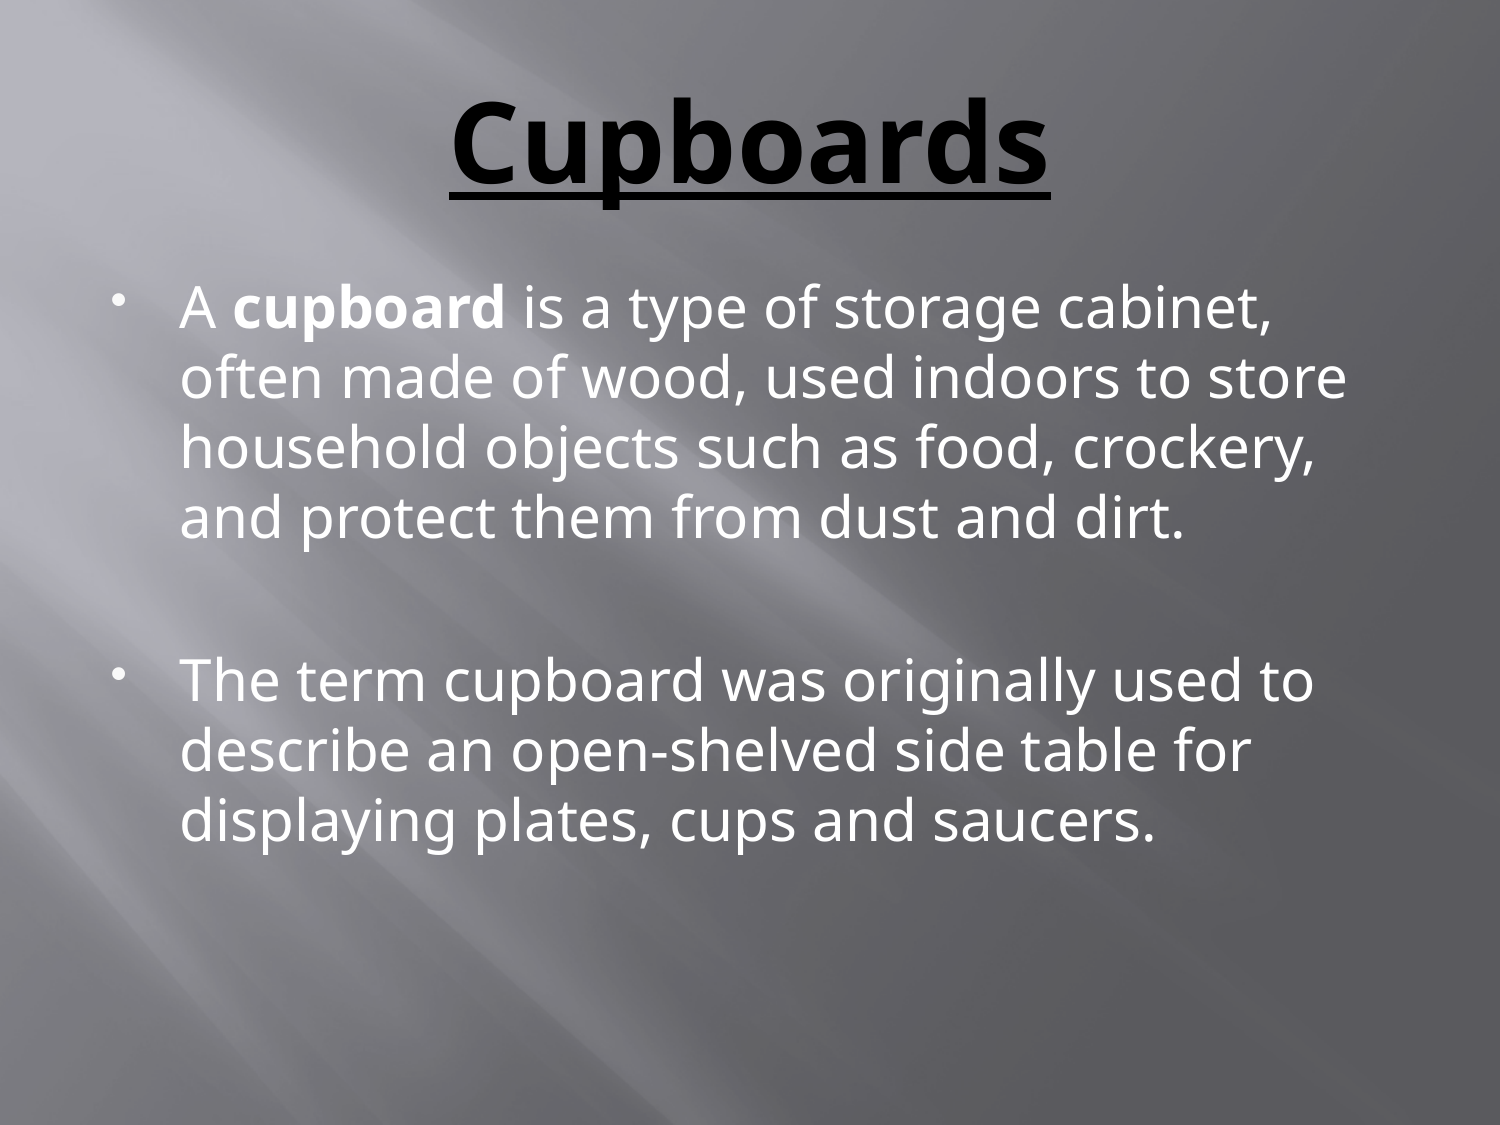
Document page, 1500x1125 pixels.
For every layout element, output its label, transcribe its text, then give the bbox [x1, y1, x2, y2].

title Cupboards [75, 45, 1425, 233]
list A cupboard is a type of storage cabinet, often made of wood, used indoors to store household objects such as food, crockery, and protect them from dust and dirt. The term cupboard was originally used to describe an open-shelved side table for displaying plates, cups and saucers. [75, 262, 1425, 1035]
